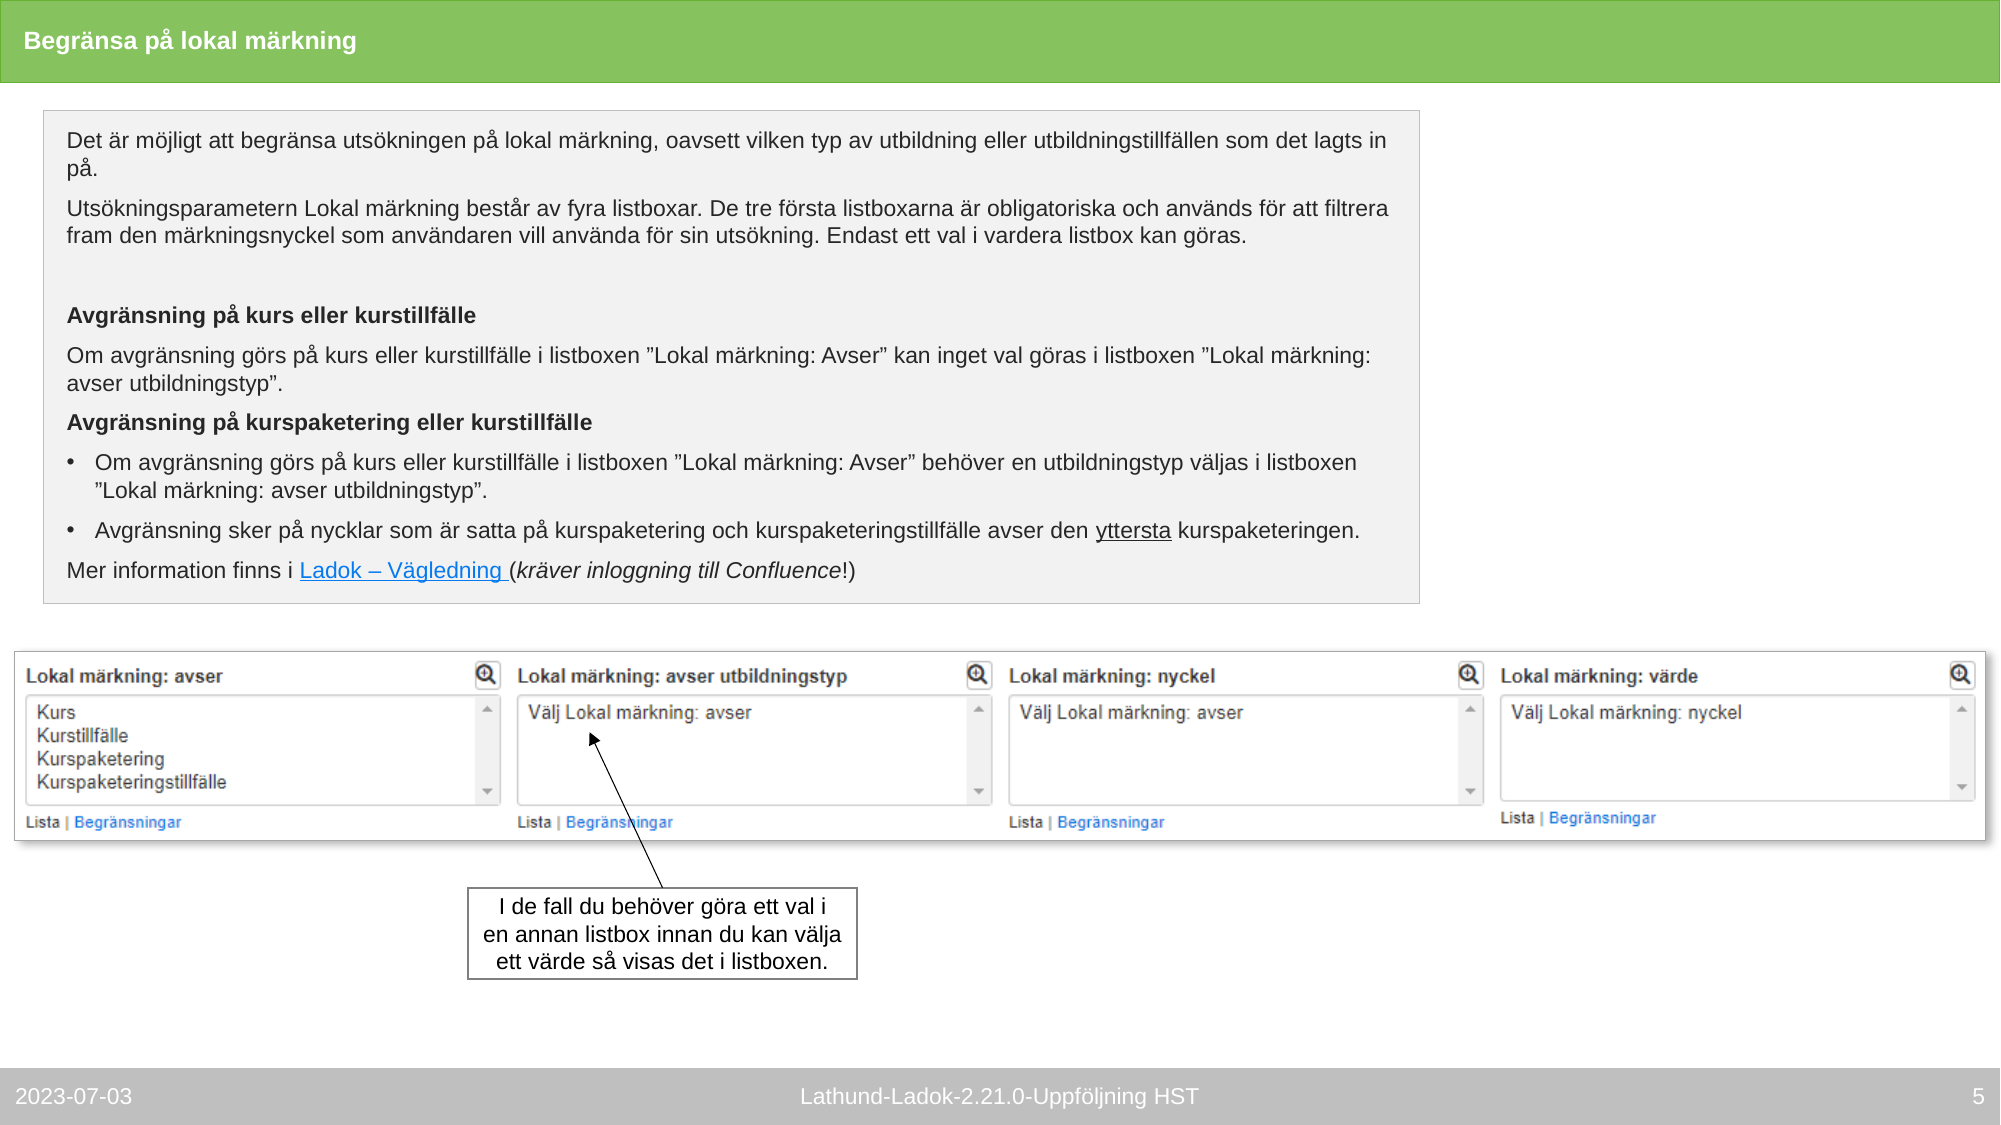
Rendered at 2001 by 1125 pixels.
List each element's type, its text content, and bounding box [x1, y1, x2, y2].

text_box I de fall du behöver göra ett val i en annan listbox innan du kan välja ett värde så visas det i listboxen. [467, 887, 858, 980]
slide_number 4 [1550, 1065, 2000, 1125]
list Det är möjligt att begränsa utsökningen på lokal märkning, oavsett vilken typ av utbildning eller utbildningstillfällen som det lagts in på. Utsökningsparametern Lokal märkning består av fyra listboxar. De tre första listboxarna är obligatoriska och används för att filtrera fram den märkningsnyckel som användaren vill använda för sin utsökning. Endast ett val i vardera listbox kan göras. Avgränsning på kurs eller kurstillfälle Om avgränsning görs på kurs eller kurstillfälle i listboxen ”Lokal märkning: Avser” kan inget val göras i listboxen ”Lokal märkning: avser utbildningstyp”. Avgränsning på kurspaketering eller kurstillfälle Om avgränsning görs på kurs eller kurstillfälle i listboxen ”Lokal märkning: Avser” behöver en utbildningstyp väljas i listboxen ”Lokal märkning: avser utbildningstyp”. Avgränsning sker på nycklar som är satta på kurspaketering och kurspaketeringstillfälle avser den yttersta kurspaketeringen. Mer information finns i Ladok – Vägledning (kräver inloggning till Confluence!) [43, 110, 1420, 604]
picture [14, 651, 1986, 841]
footer Lathund-Ladok-2.21.0-Uppföljning HST [662, 1065, 1338, 1125]
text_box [589, 732, 663, 888]
title Begränsa på lokal märkning [0, 0, 2000, 83]
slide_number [0, 1065, 450, 1125]
